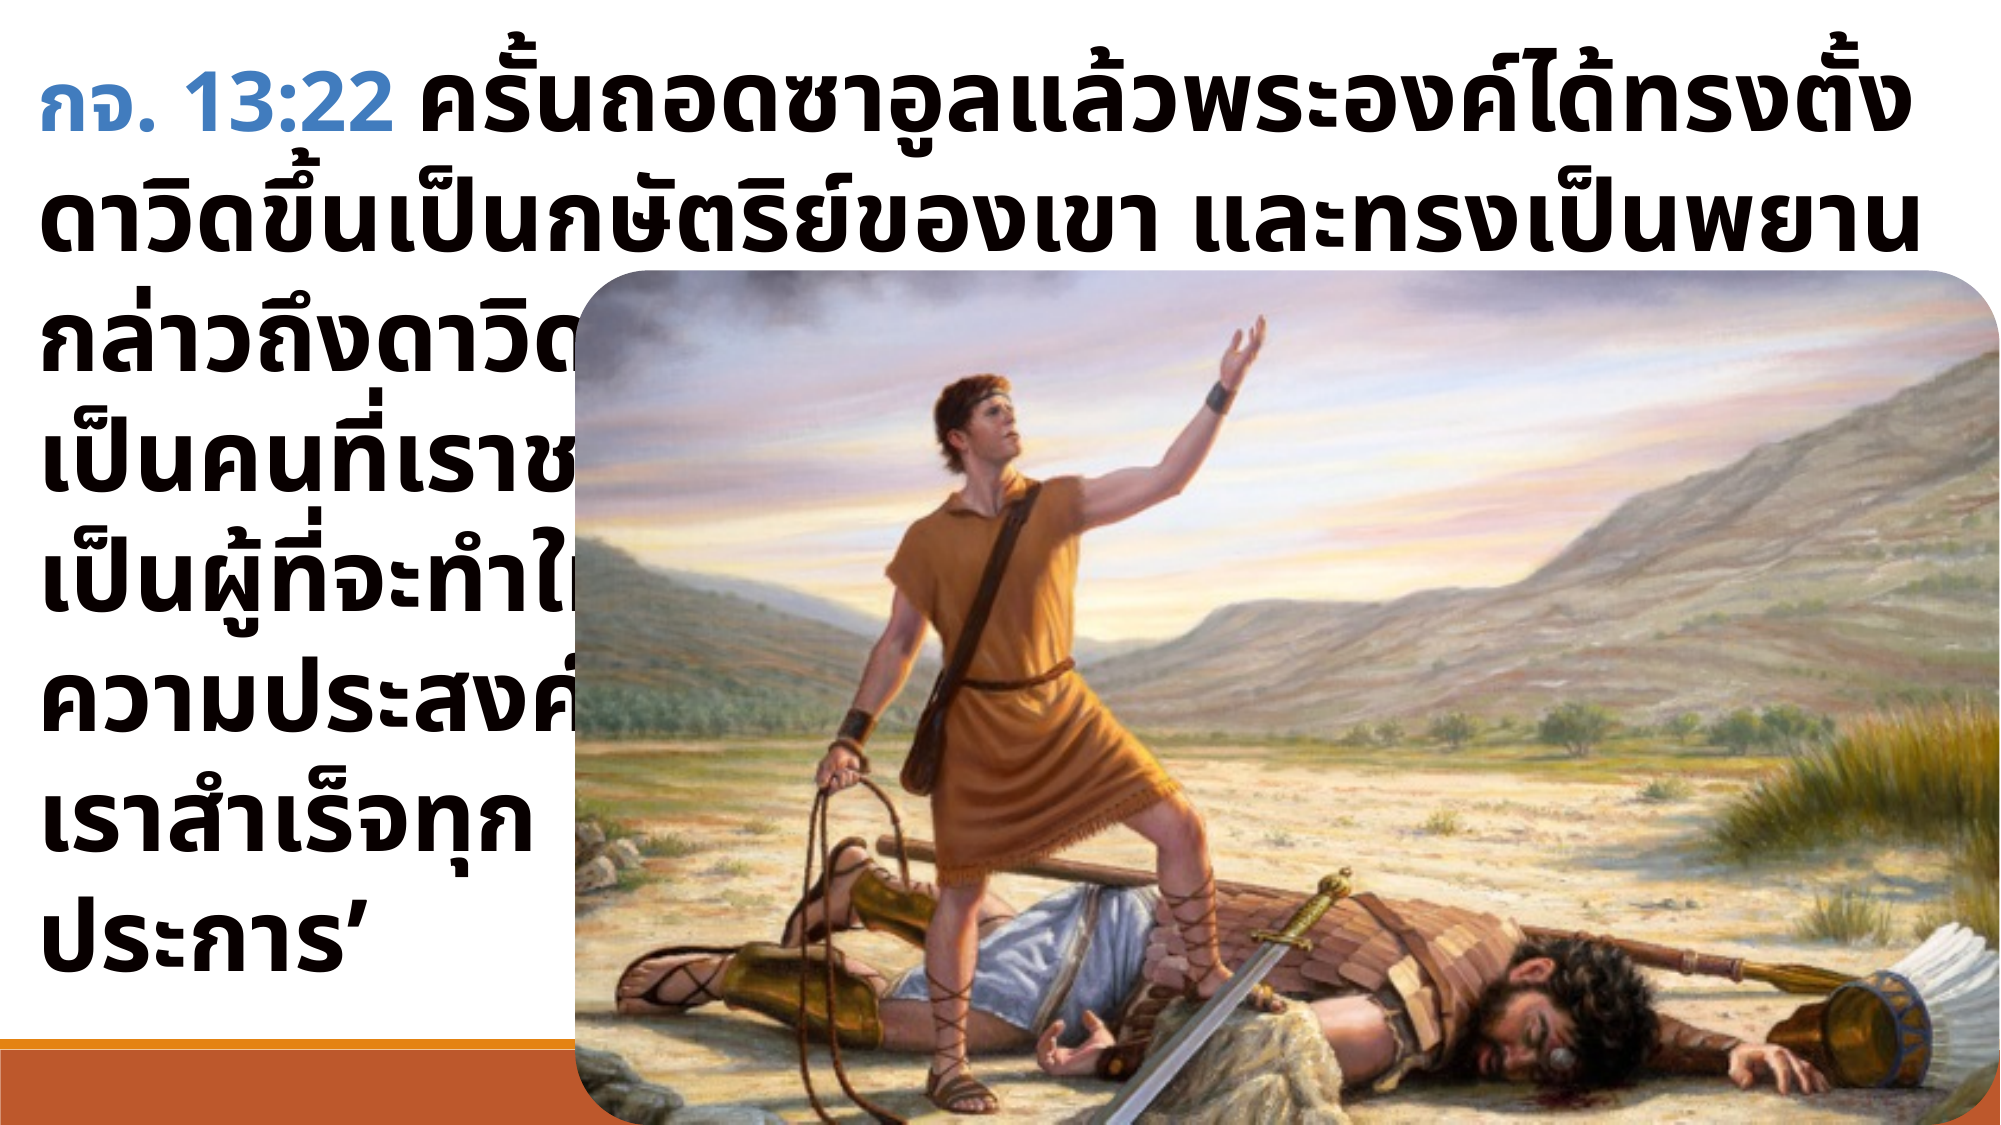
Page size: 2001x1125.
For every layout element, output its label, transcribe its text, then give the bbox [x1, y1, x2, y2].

picture [574, 269, 2000, 1125]
text_box กจ. 13:22 ครั้น​ถอด​ซาอูล​แล้ว​​พระ​องค์​ได้​ทรง​ตั้ง​ดาวิด​ขึ้น​เป็น​กษัตริย์​ของ​เขา และ​ทรง​เป็น​พยาน​กล่าวถึง​ดาวิด​ว่า ‘เรา​ได้​พบ​ดาวิด​บุตร​ของ​เจสซี เป็น​คน​ที่​เรา​ชอบ​ใจ เป็น​ผู้​ที่​จะ​ทำ​ให้​ ความ​ประสงค์​ของ​ เรา​สำเร็จ​ทุก ​ประการ’ [22, 24, 1976, 1099]
